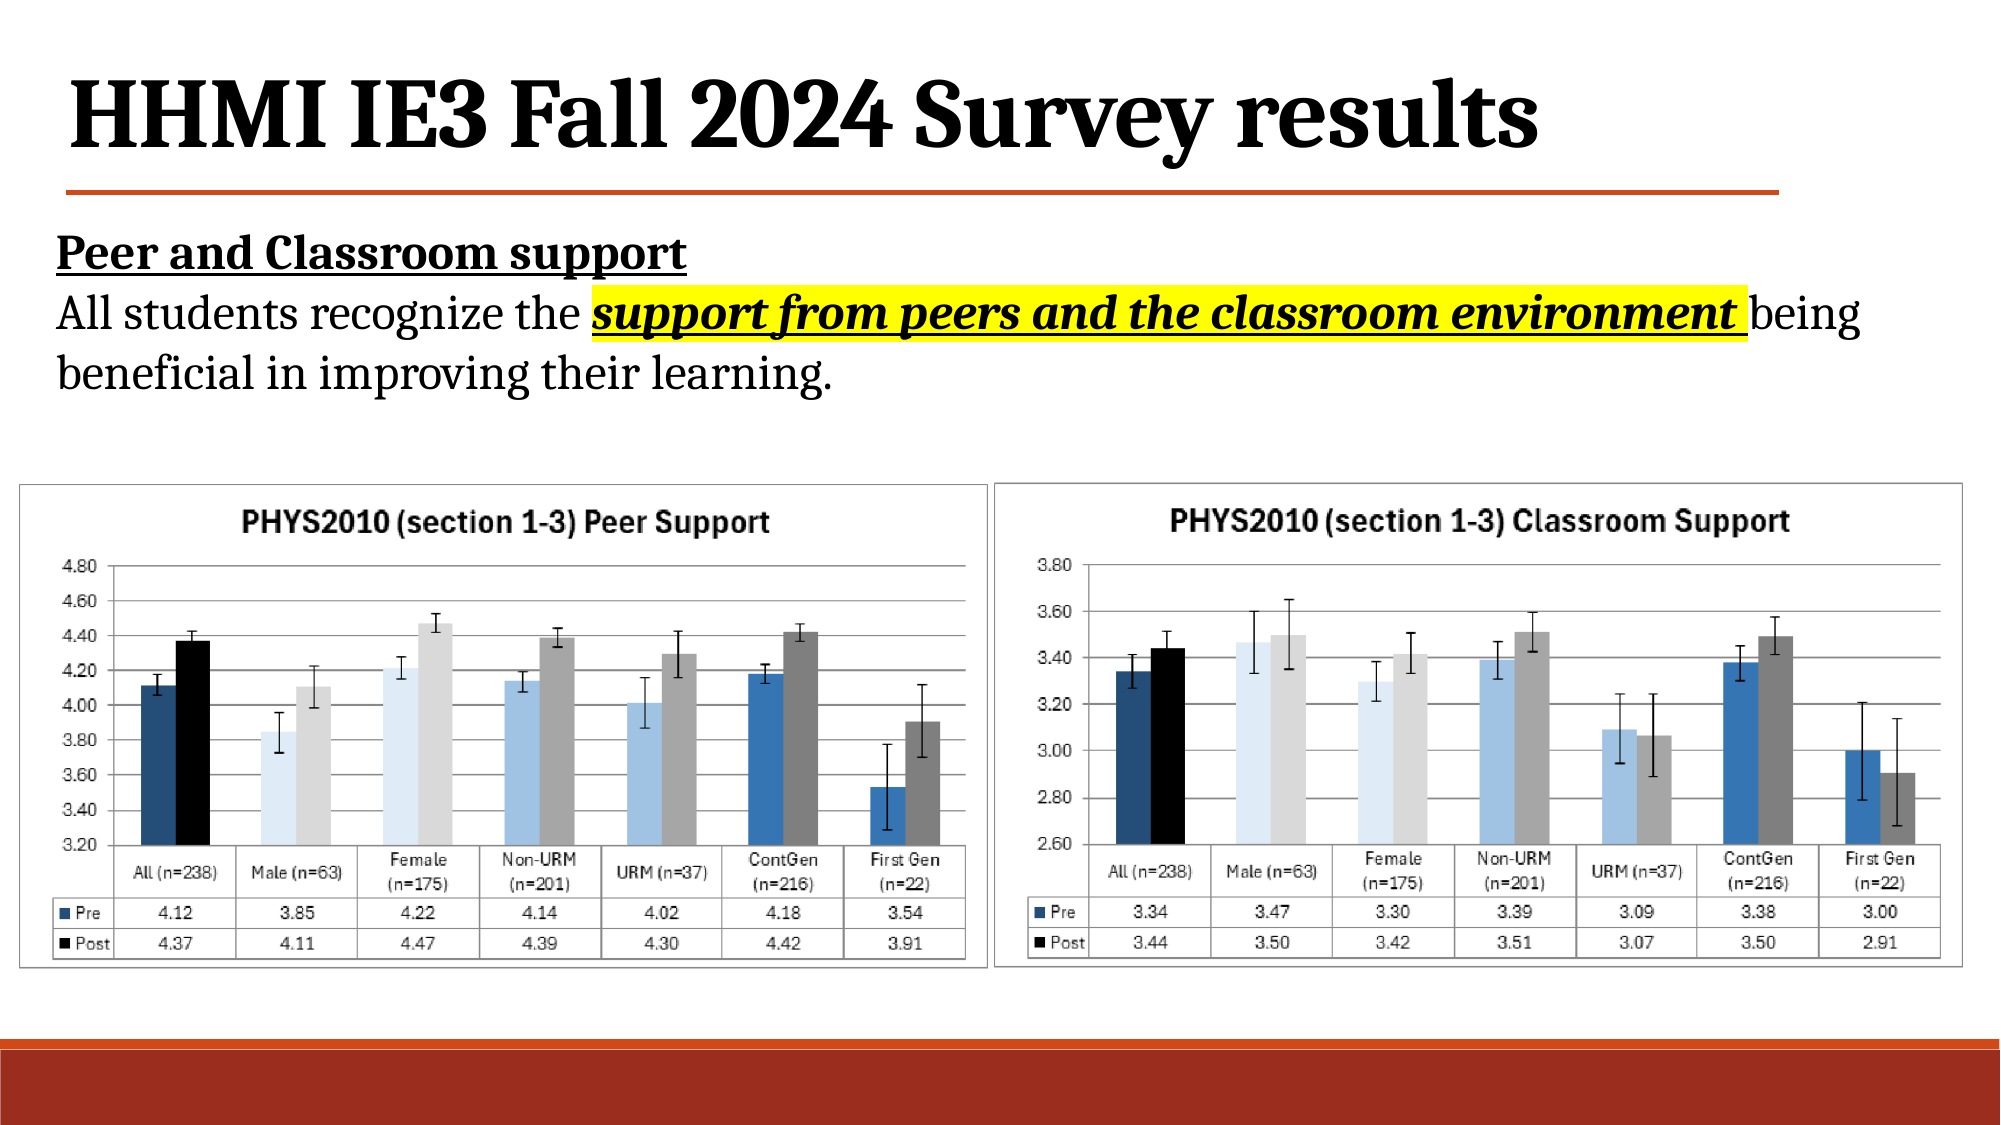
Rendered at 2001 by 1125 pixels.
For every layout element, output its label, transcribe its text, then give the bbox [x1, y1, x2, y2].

text_box Peer and Classroom support All students recognize the support from peers and the classroom environment being beneficial in improving their learning. [41, 212, 1930, 408]
picture [12, 477, 1964, 971]
text_box HHMI IE3 Fall 2024 Survey results [53, 37, 1801, 193]
